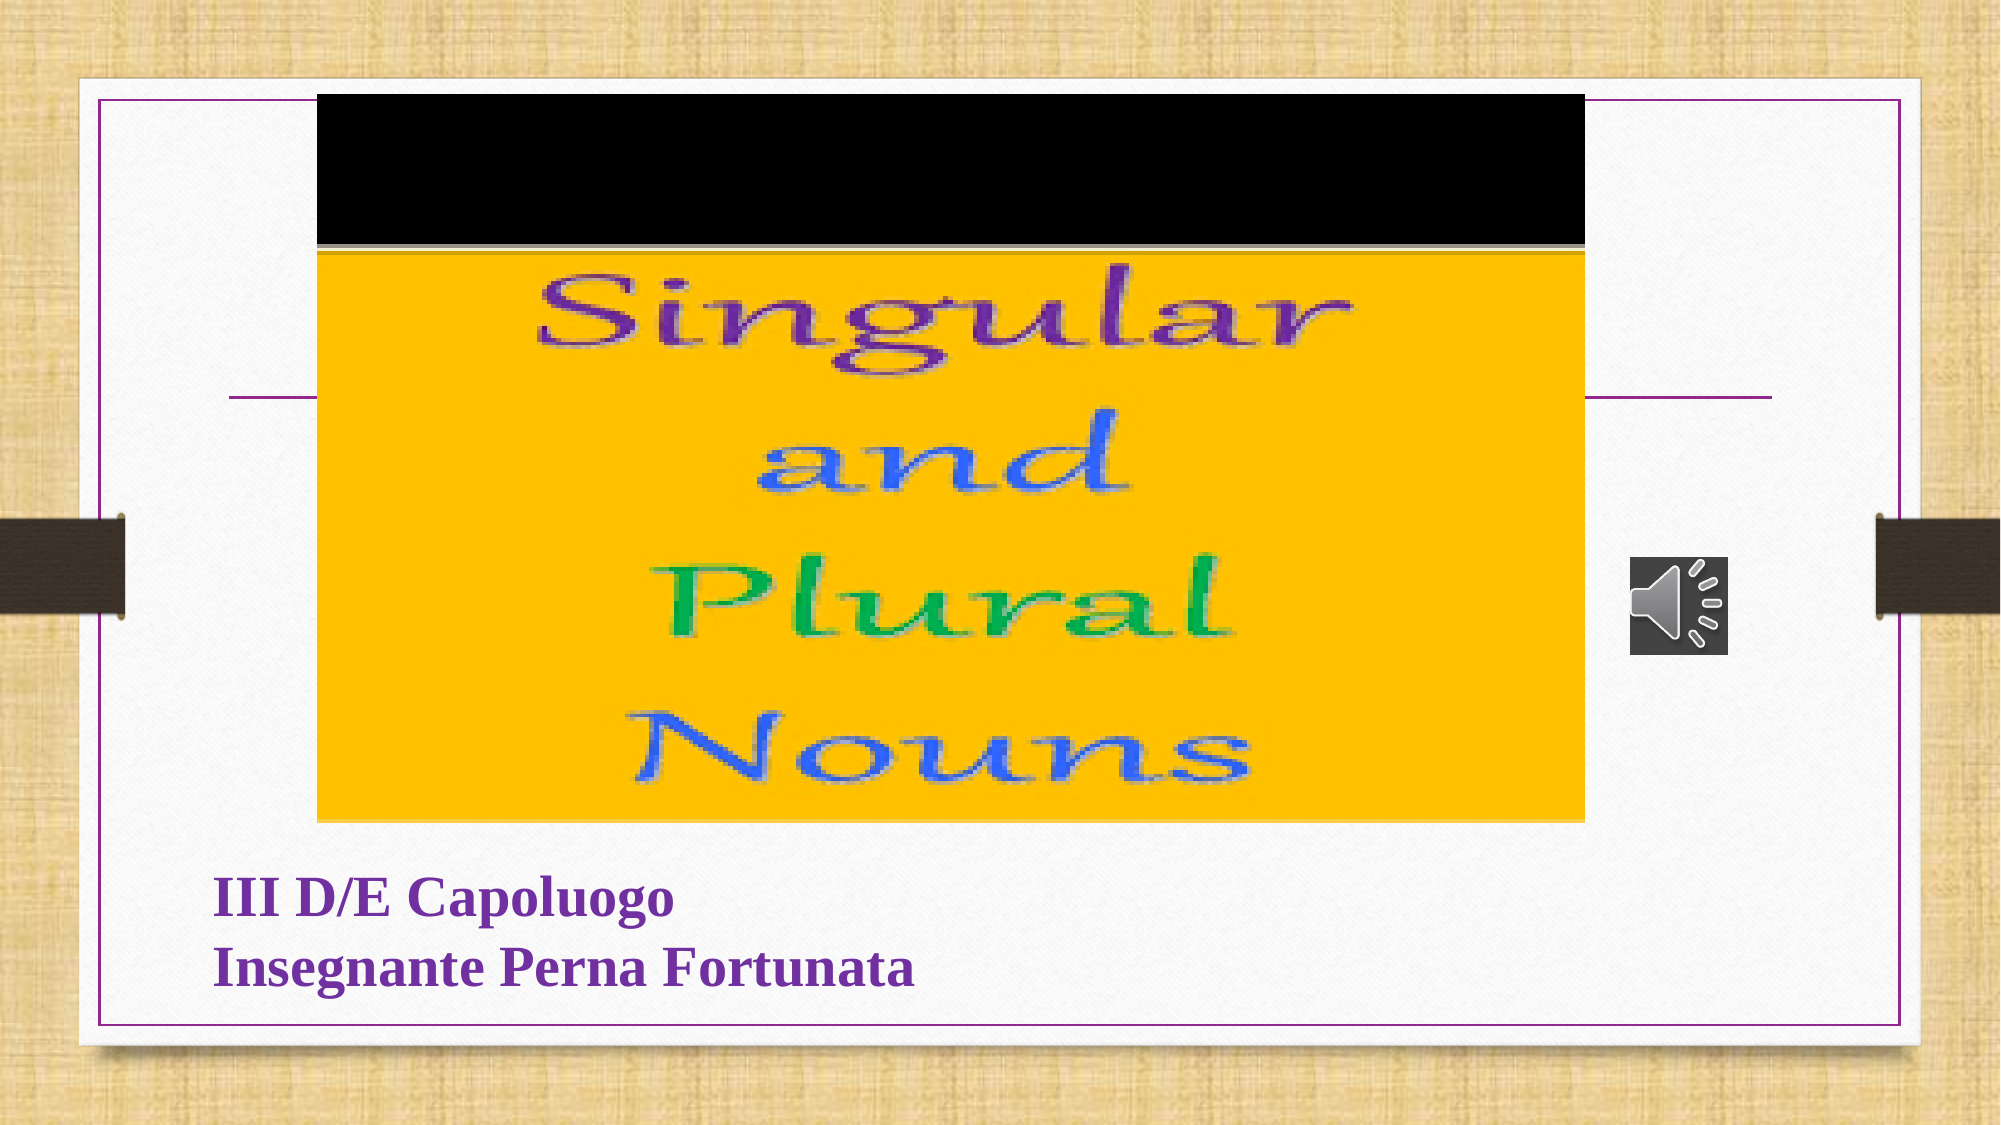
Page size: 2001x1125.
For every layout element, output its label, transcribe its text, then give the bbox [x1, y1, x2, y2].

title III D/E Capoluogo Insegnante Perna Fortunata [197, 137, 1773, 1020]
picture [0, 0, 2001, 1125]
